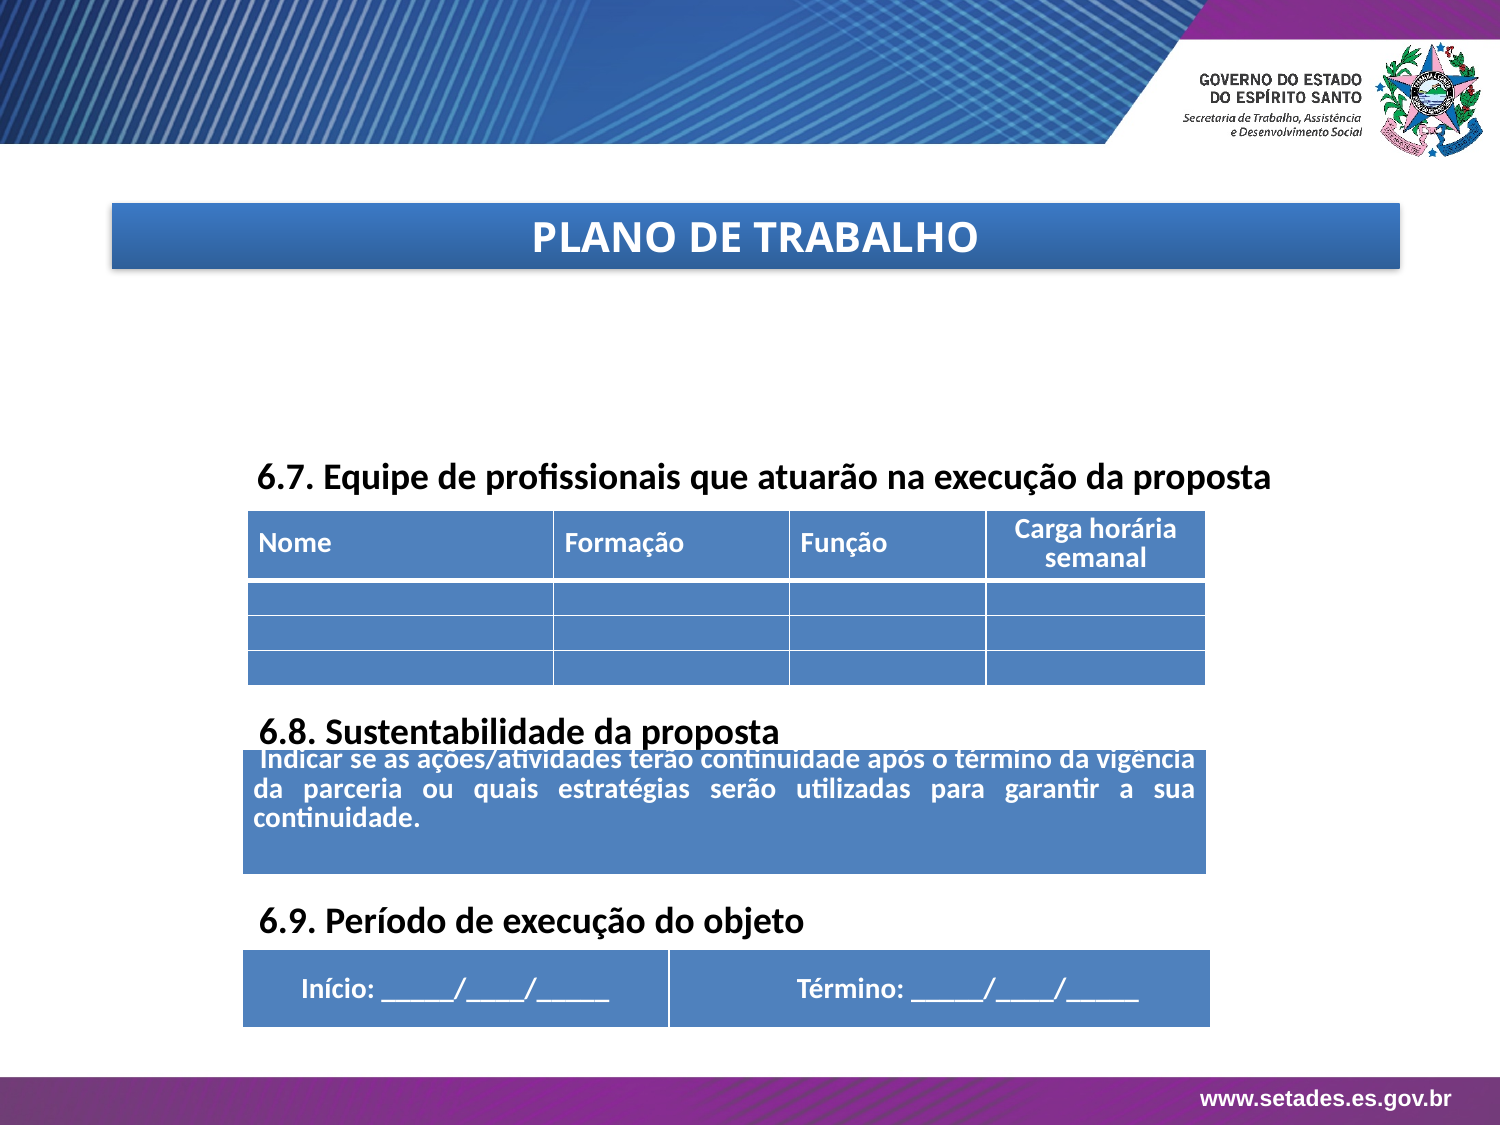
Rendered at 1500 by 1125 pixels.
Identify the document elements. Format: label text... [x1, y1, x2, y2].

text_box 6.7. Equipe de profissionais que atuarão na execução da proposta [242, 444, 1376, 505]
table_header Carga horária semanal [987, 511, 1205, 578]
table_header Formação [554, 511, 789, 578]
table_cell [248, 616, 553, 650]
table_cell [790, 651, 985, 685]
text_box 6.8. Sustentabilidade da proposta [244, 699, 795, 760]
picture [0, 0, 1500, 158]
table_header Início: _____/____/_____ [243, 950, 668, 1027]
picture [0, 1070, 1500, 1125]
table_cell [554, 583, 789, 615]
table_cell [554, 616, 789, 650]
table_header Indicar se as ações/atividades terão continuidade após o término da vigência da parceria ou quais estratégias serão utilizadas para garantir a sua continuidade. [243, 750, 1206, 874]
table_cell [987, 583, 1205, 615]
text_box PLANO DE TRABALHO [112, 203, 1400, 269]
table_header Nome [248, 511, 553, 578]
table_cell [248, 583, 553, 615]
table_cell [790, 616, 985, 650]
table_cell [554, 651, 789, 685]
table_cell [987, 651, 1205, 685]
text_box 6.9. Período de execução do objeto [244, 888, 820, 949]
table_cell [987, 616, 1205, 650]
table_cell [248, 651, 553, 685]
table_header Término: _____/____/_____ [670, 950, 1210, 1027]
table_cell [790, 583, 985, 615]
table_header Função [790, 511, 985, 578]
